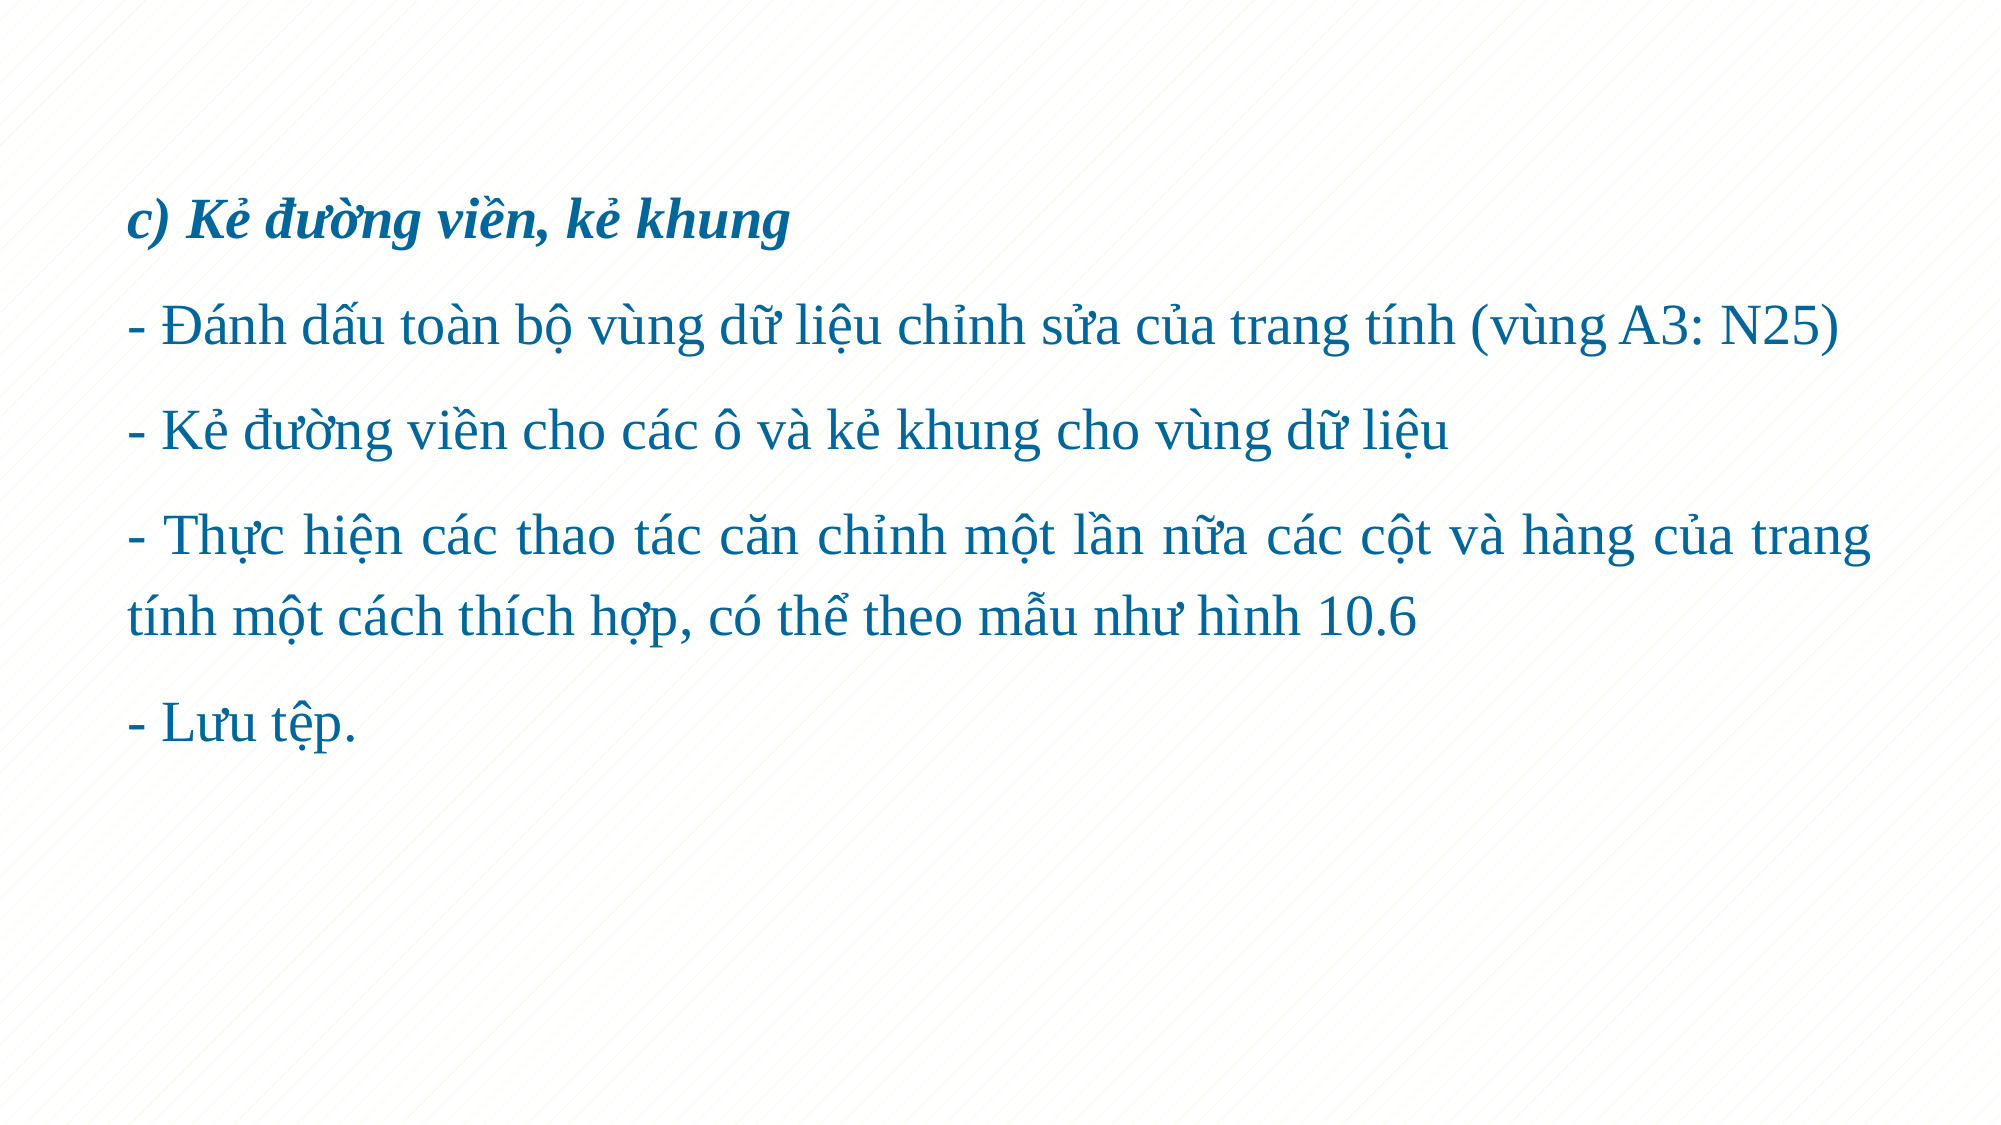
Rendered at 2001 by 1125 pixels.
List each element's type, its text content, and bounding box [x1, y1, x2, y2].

text_box c) Kẻ đường viền, kẻ khung - Đánh dấu toàn bộ vùng dữ liệu chỉnh sửa của trang tính (vùng A3: N25) - Kẻ đường viền cho các ô và kẻ khung cho vùng dữ liệu - Thực hiện các thao tác căn chỉnh một lần nữa các cột và hàng của trang tính một cách thích hợp, có thể theo mẫu như hình 10.6 - Lưu tệp. [112, 162, 1888, 760]
